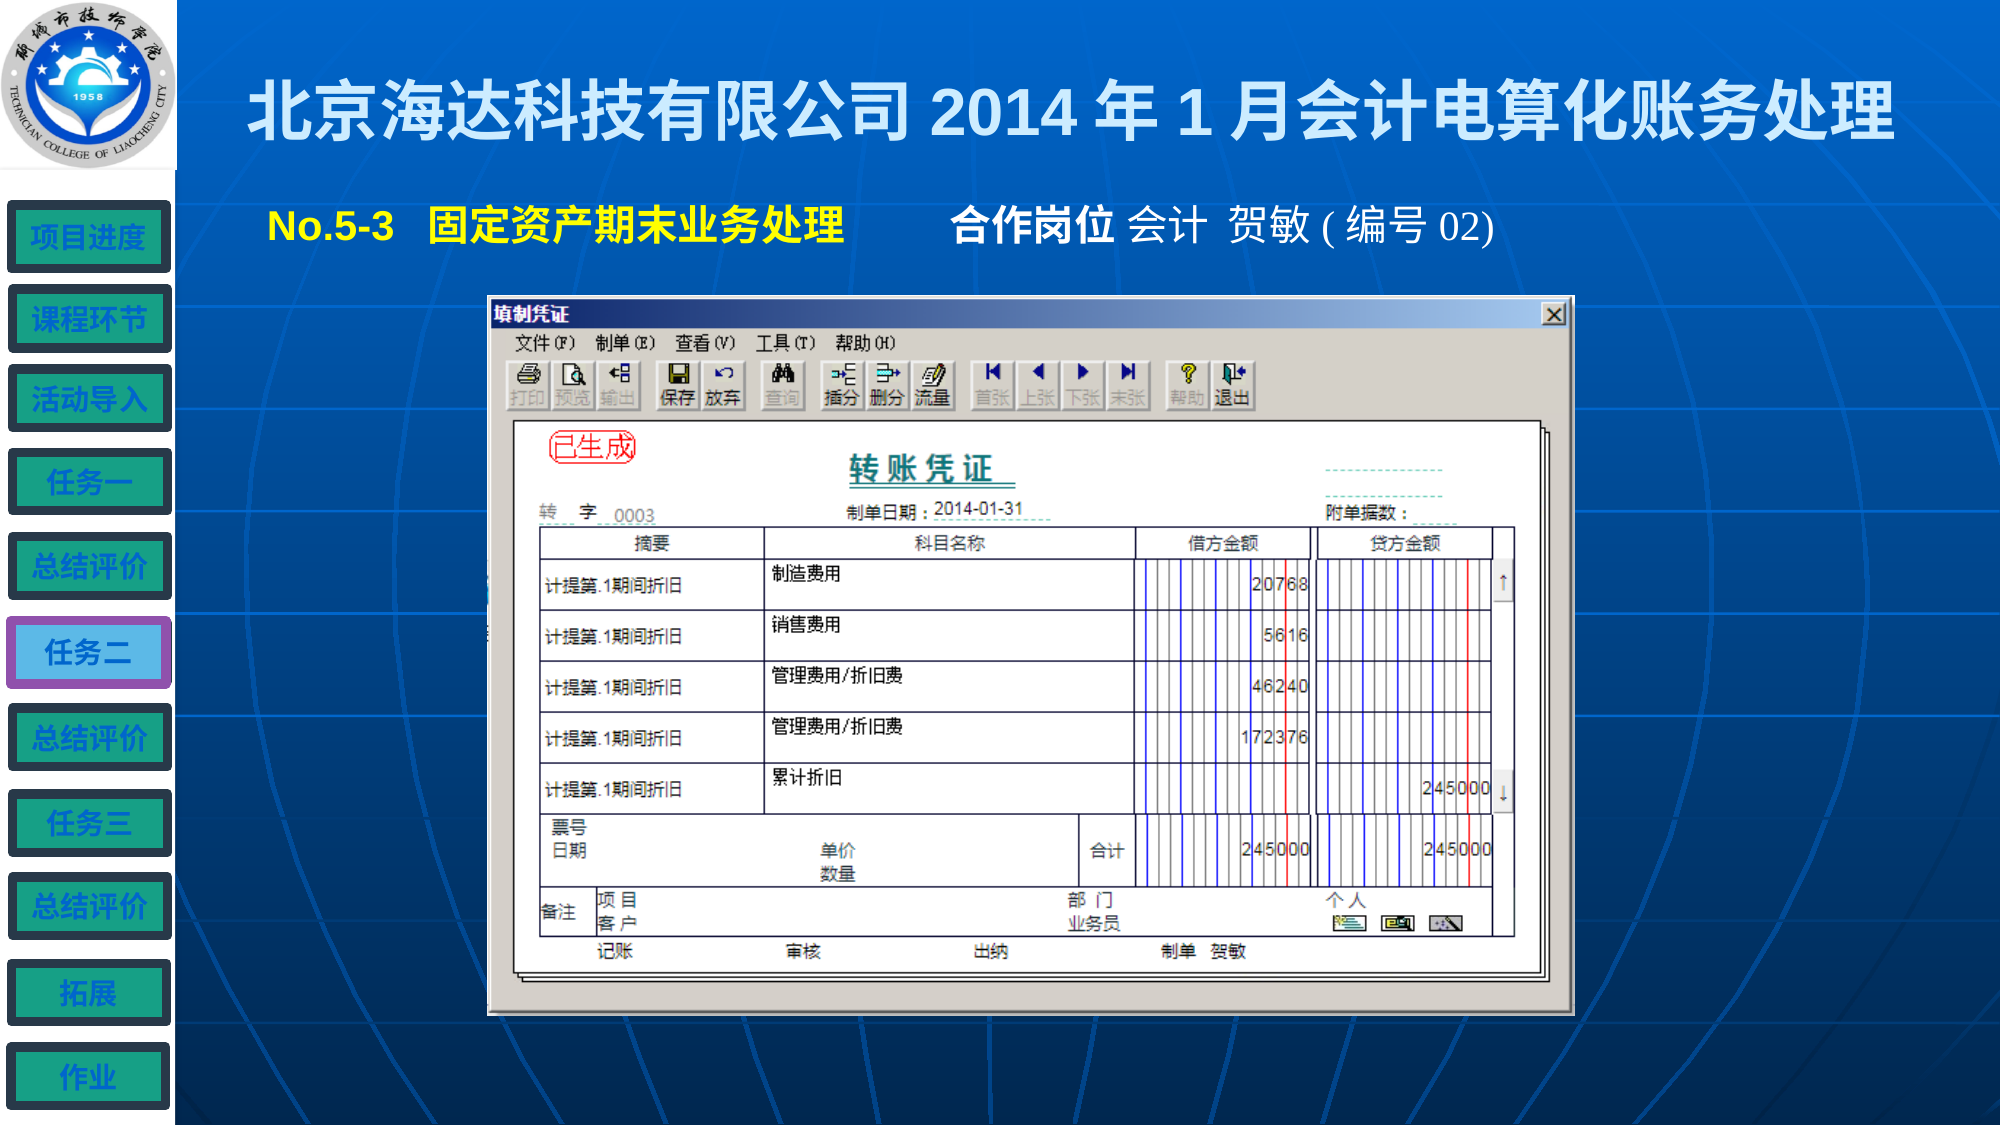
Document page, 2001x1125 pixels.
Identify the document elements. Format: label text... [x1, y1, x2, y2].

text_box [0, 0, 178, 1125]
picture [487, 294, 1576, 1016]
text_box 北京海达科技有限公司2014年1月会计电算化账务处理 No.5-3 固定资产期末业务处理 合作岗位 会计 贺敏(编号02) [209, 61, 1934, 257]
